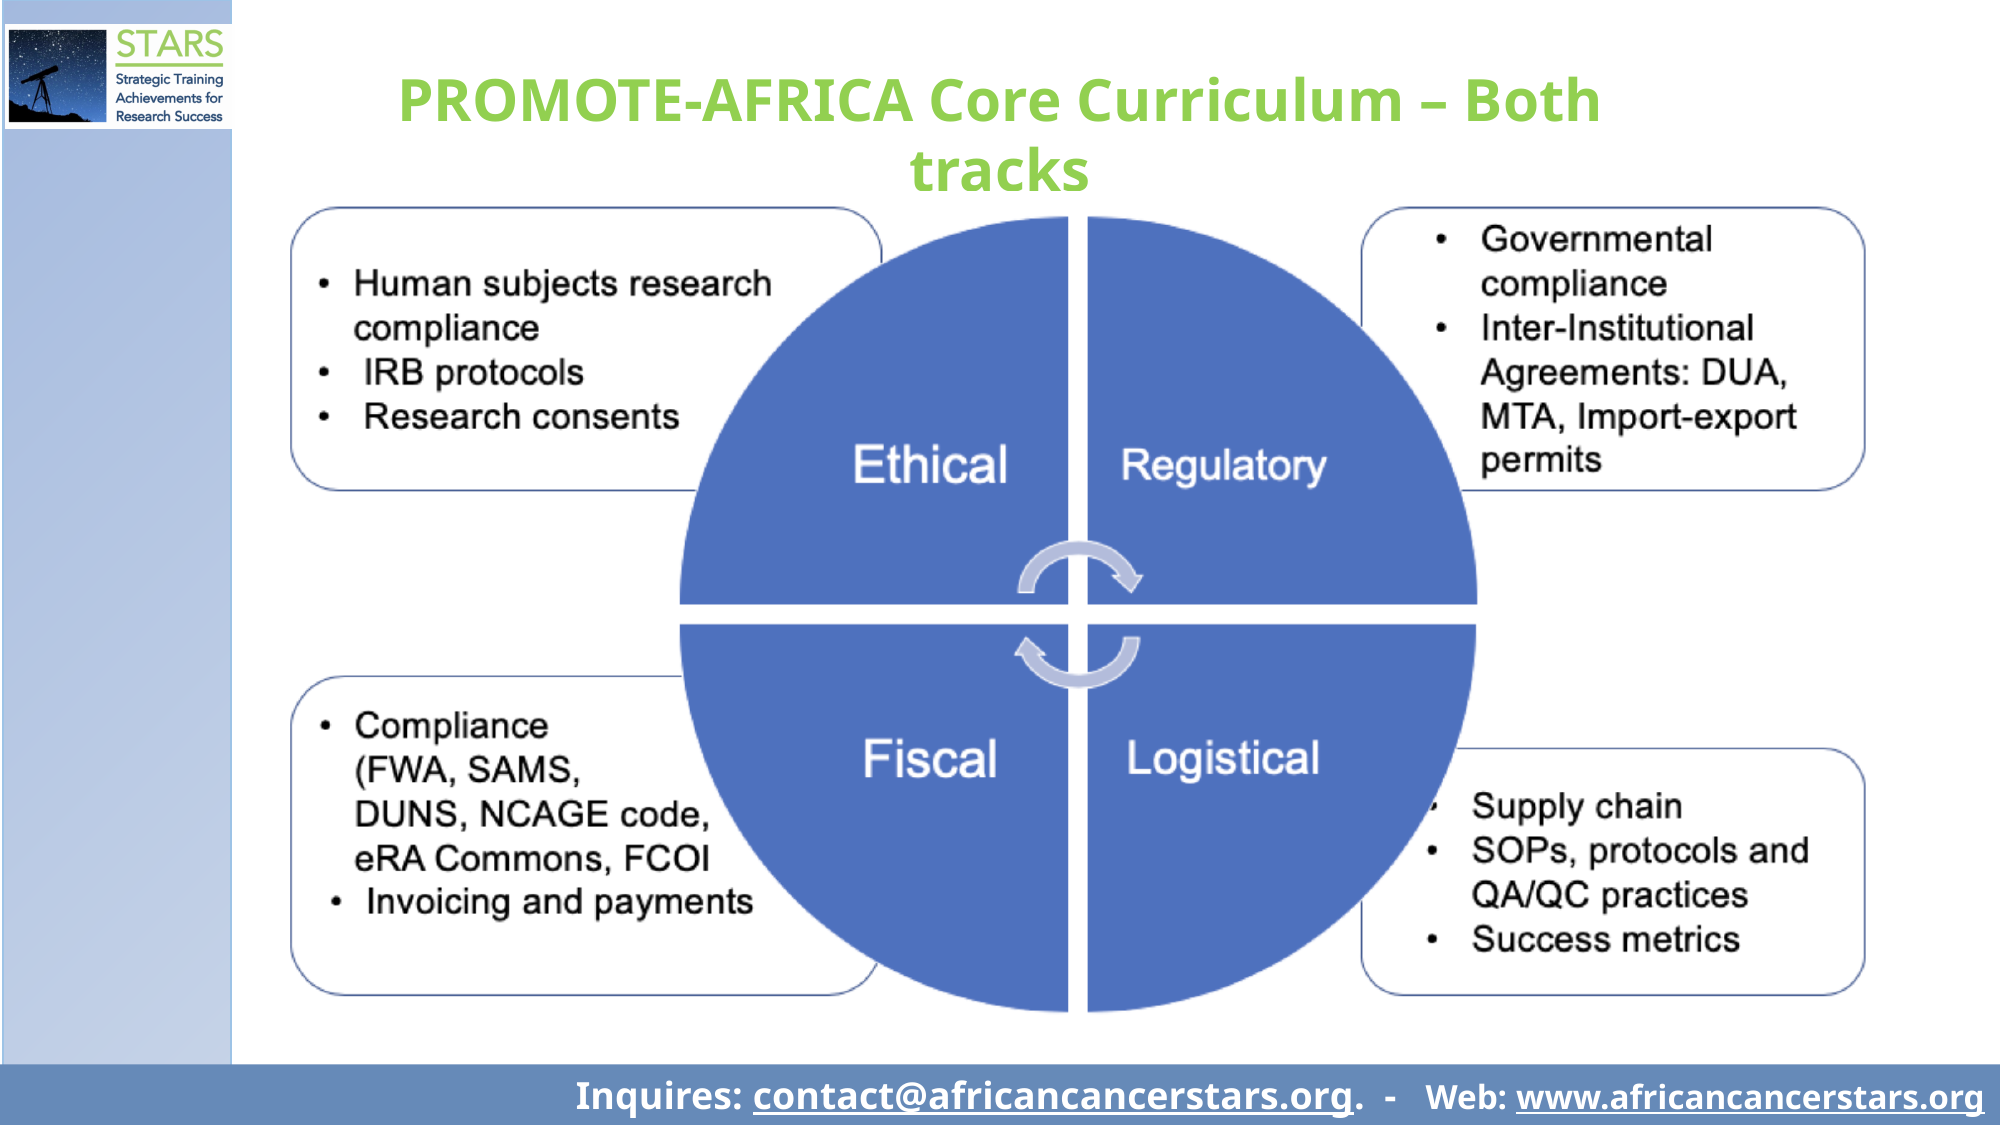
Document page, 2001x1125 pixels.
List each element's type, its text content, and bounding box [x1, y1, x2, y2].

text_box PROMOTE-AFRICA Core Curriculum – Both tracks [305, 56, 1695, 191]
text_box Inquires: contact@africancancerstars.org. - Web: www.africancancerstars.org [0, 1064, 2000, 1125]
picture [5, 24, 235, 129]
picture [281, 191, 1885, 1035]
text_box [2, 0, 232, 1064]
